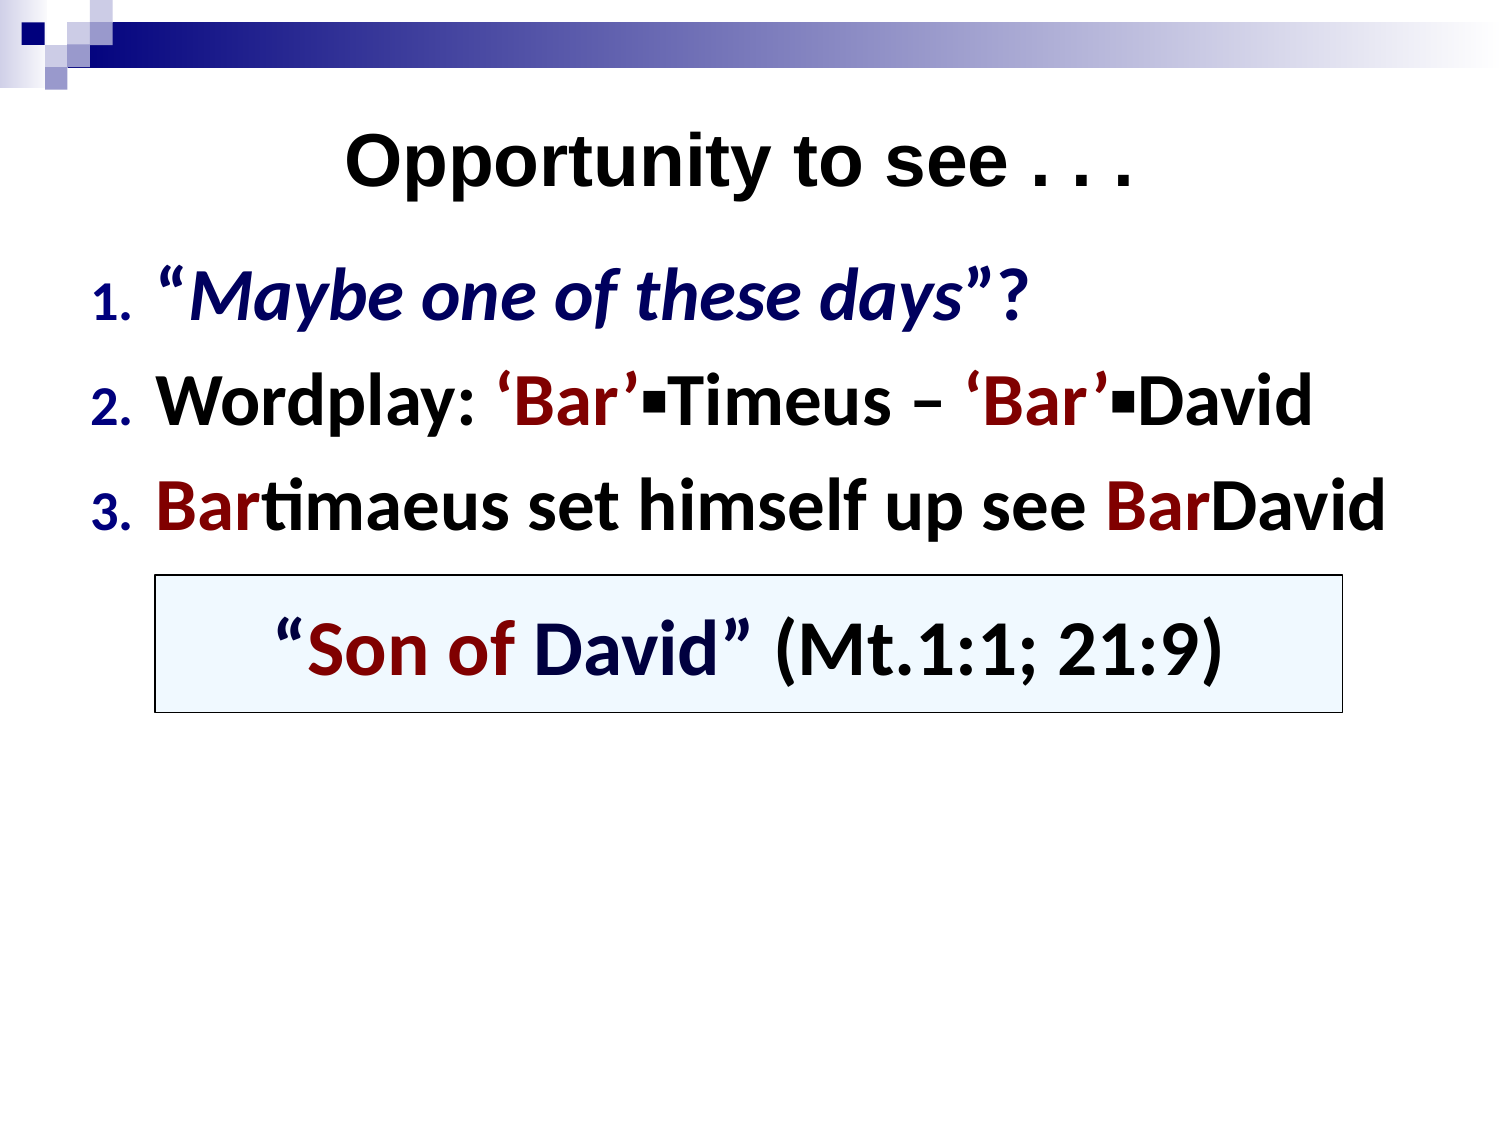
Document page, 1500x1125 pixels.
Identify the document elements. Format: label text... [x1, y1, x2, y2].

list “Maybe one of these days”? Wordplay: ‘Bar’▪Timeus – ‘Bar’▪David Bartimaeus set himself up see BarDavid [75, 237, 1425, 1038]
title Opportunity to see . . . [75, 75, 1425, 237]
text_box “Son of David” (Mt.1:1; 21:9) [155, 574, 1343, 713]
